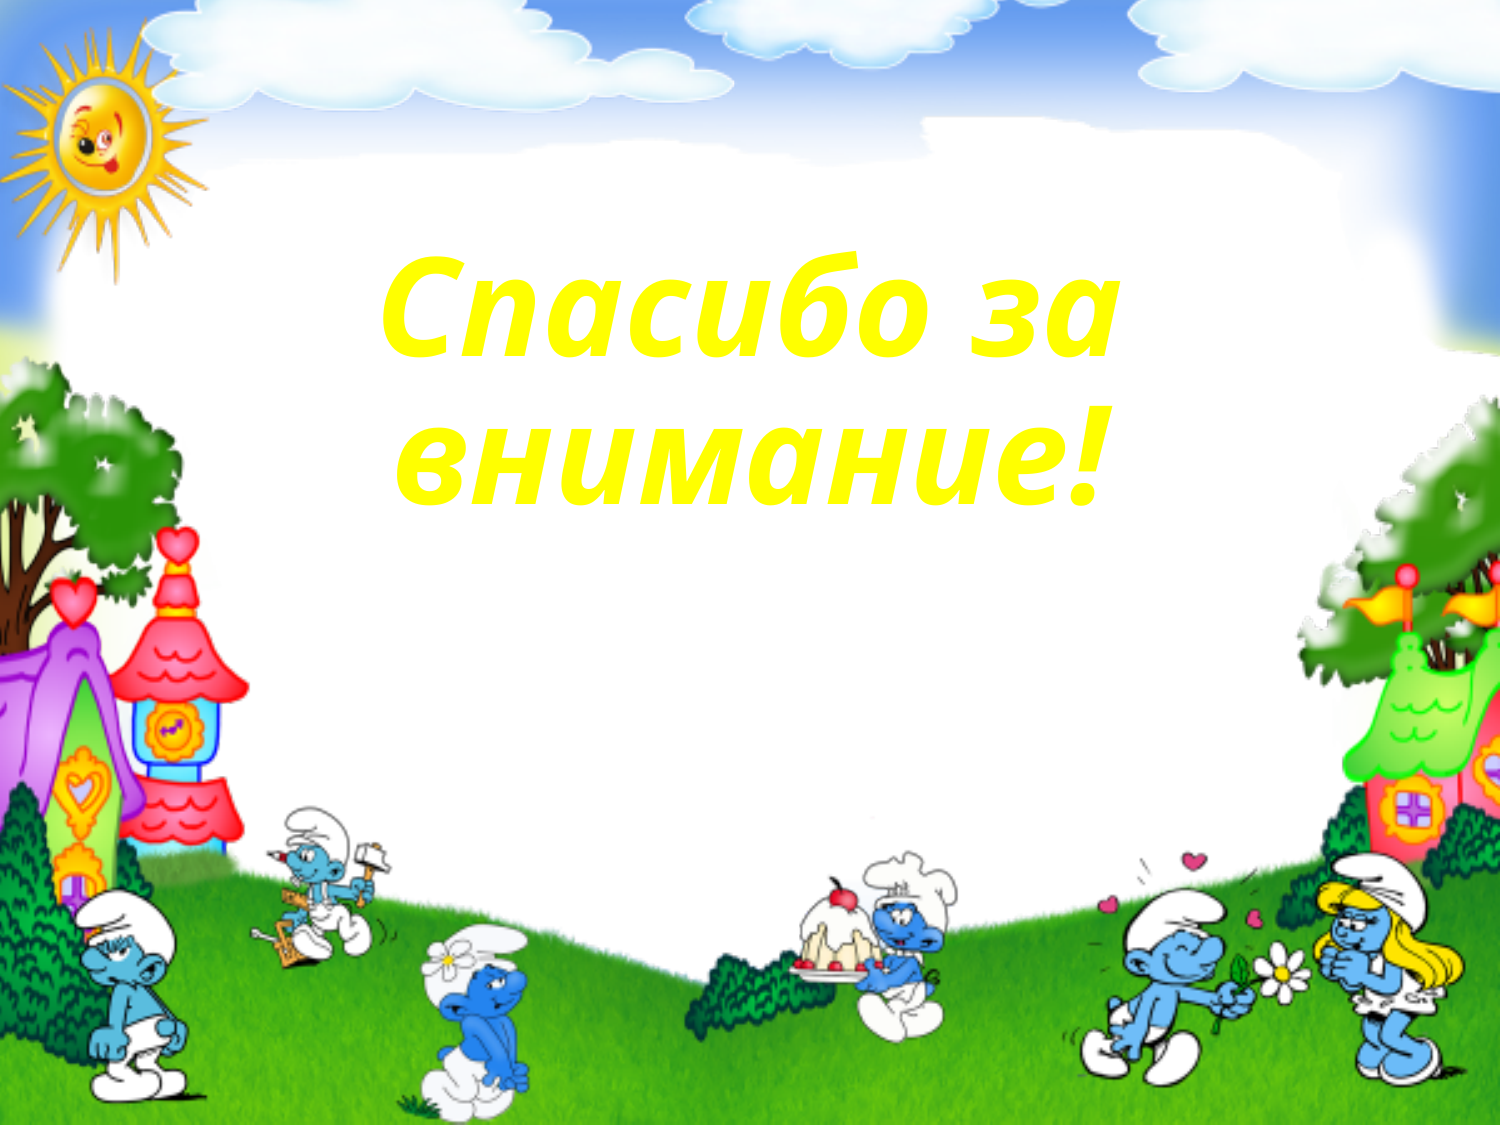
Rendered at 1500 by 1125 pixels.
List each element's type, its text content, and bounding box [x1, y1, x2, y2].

title Спасибо за внимание! [103, 59, 1397, 713]
picture [0, 0, 1500, 1125]
